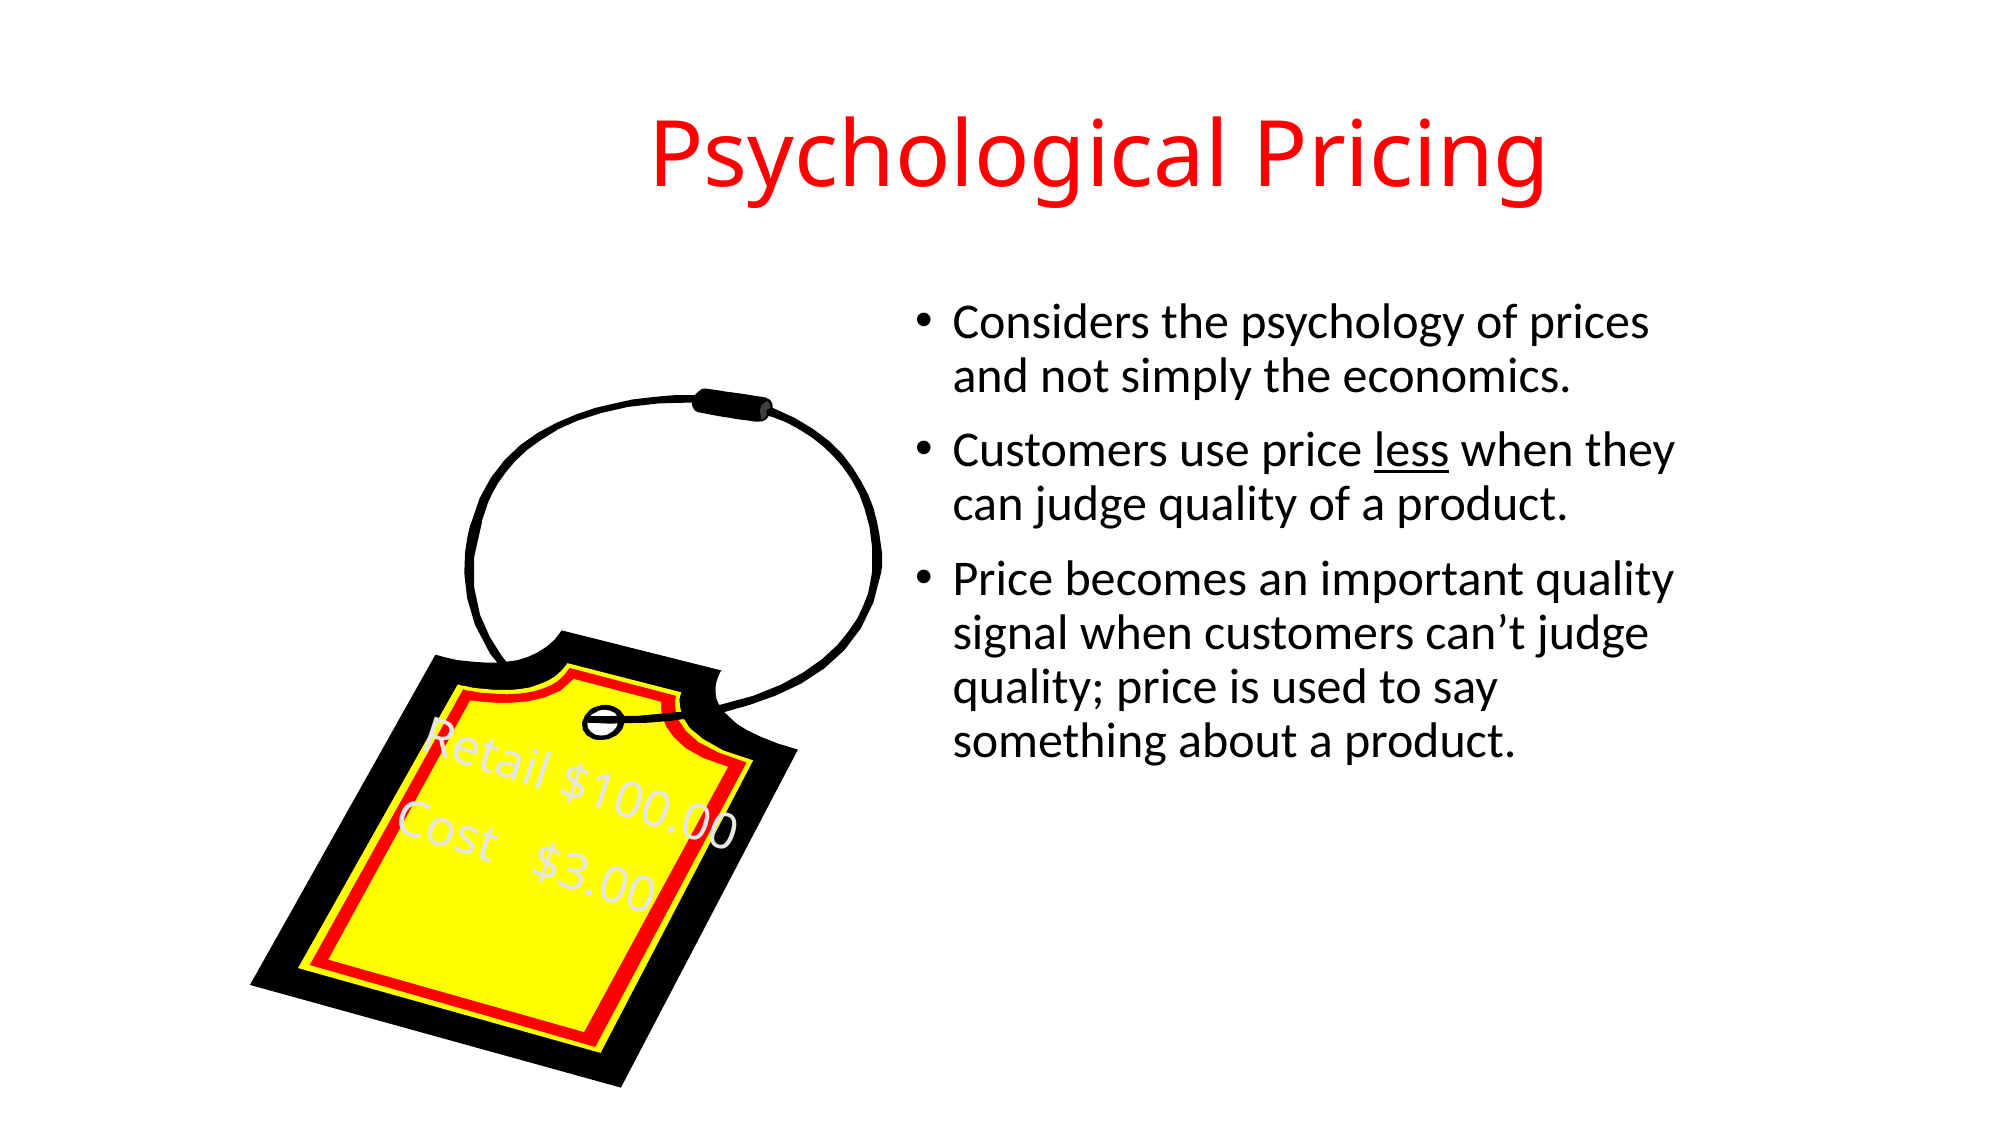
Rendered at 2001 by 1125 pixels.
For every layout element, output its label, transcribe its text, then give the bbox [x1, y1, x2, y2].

list Considers the psychology of prices and not simply the economics. Customers use price less when they can judge quality of a product. Price becomes an important quality signal when customers can’t judge quality; price is used to say something about a product. [900, 287, 1725, 1025]
picture [249, 387, 896, 1088]
title Psychological Pricing [333, 31, 1867, 282]
